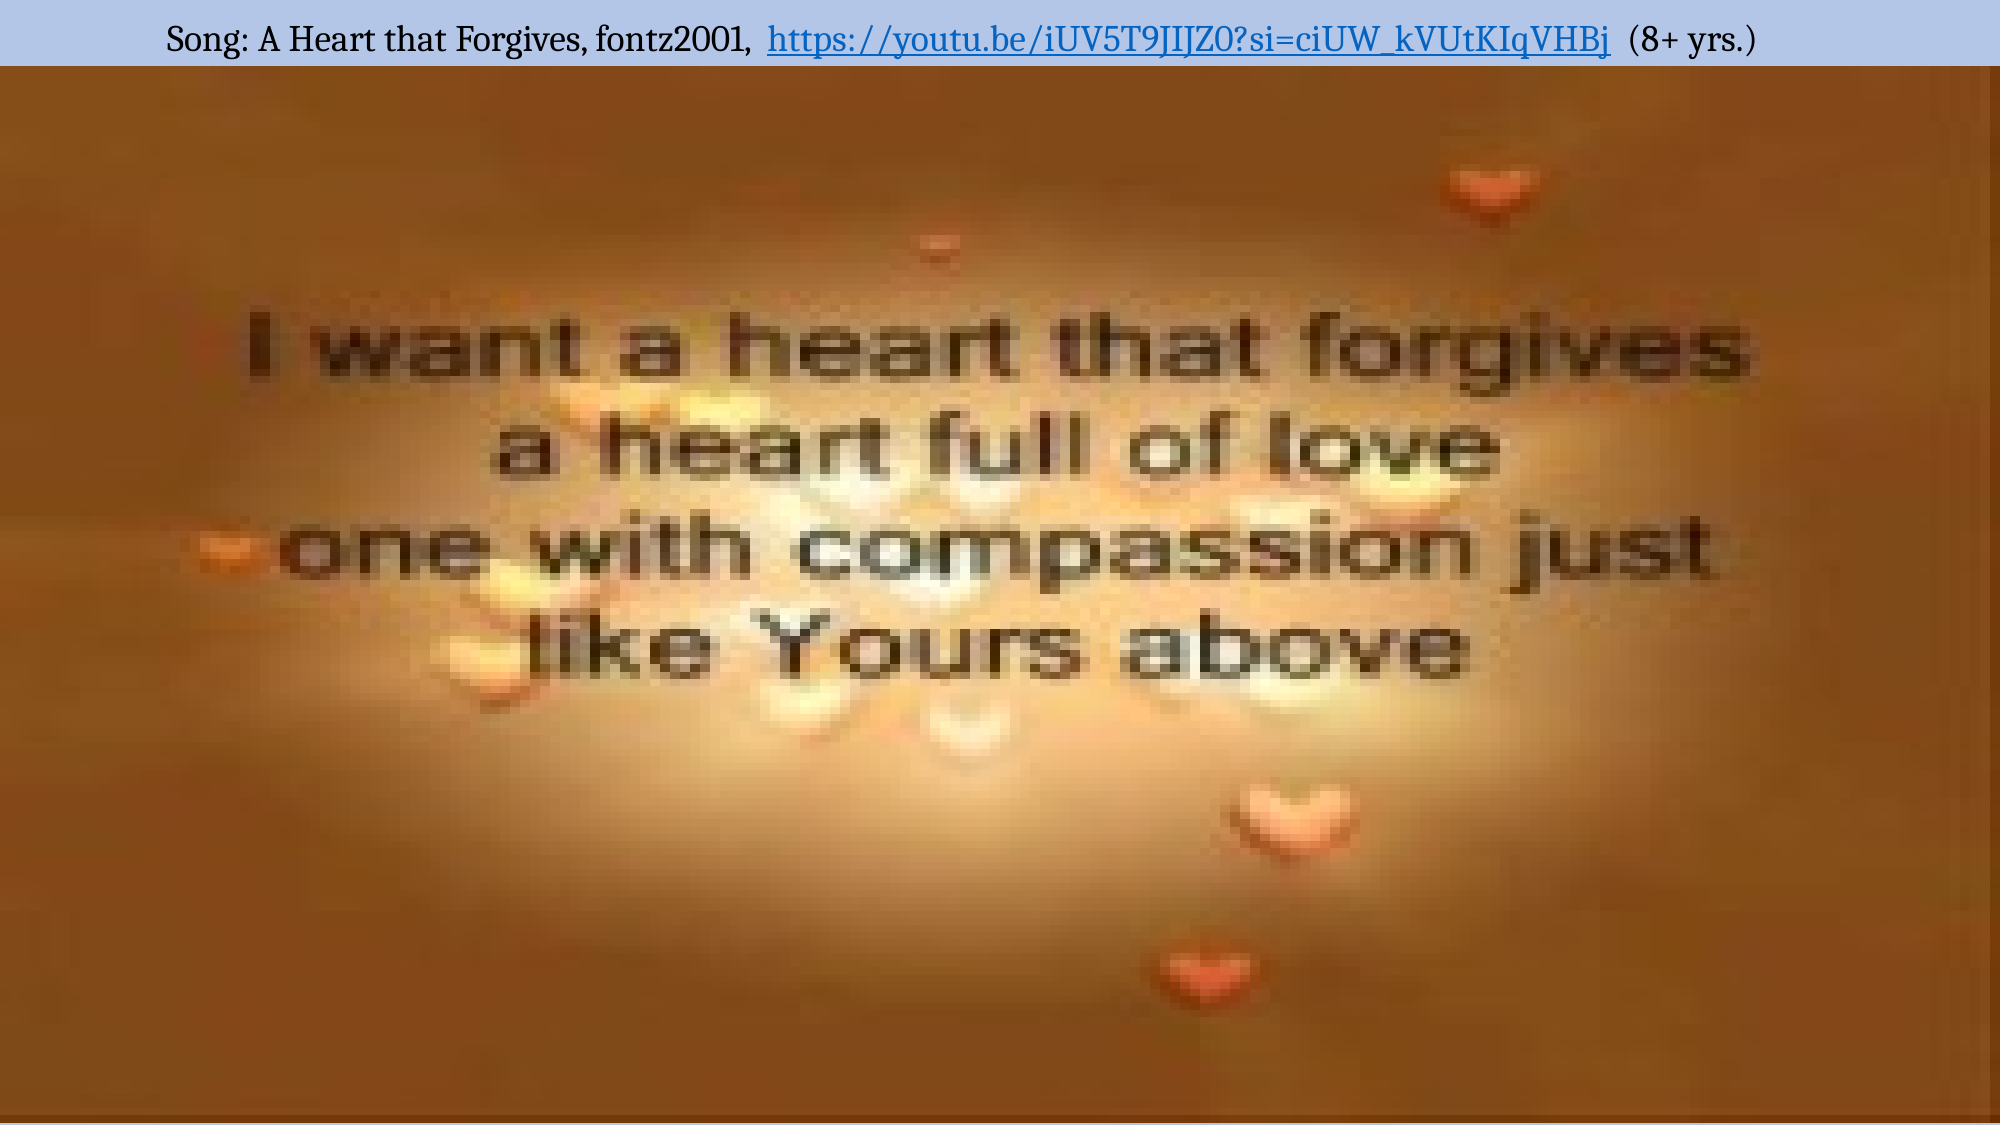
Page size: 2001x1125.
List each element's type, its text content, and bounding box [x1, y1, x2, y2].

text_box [0, 65, 2000, 1124]
title Song: A Heart that Forgives, fontz2001, https://youtu.be/iUV5T9JIJZ0?si=ciUW_kVUtKIqVHBj (8+ yrs.) [143, 0, 1857, 63]
